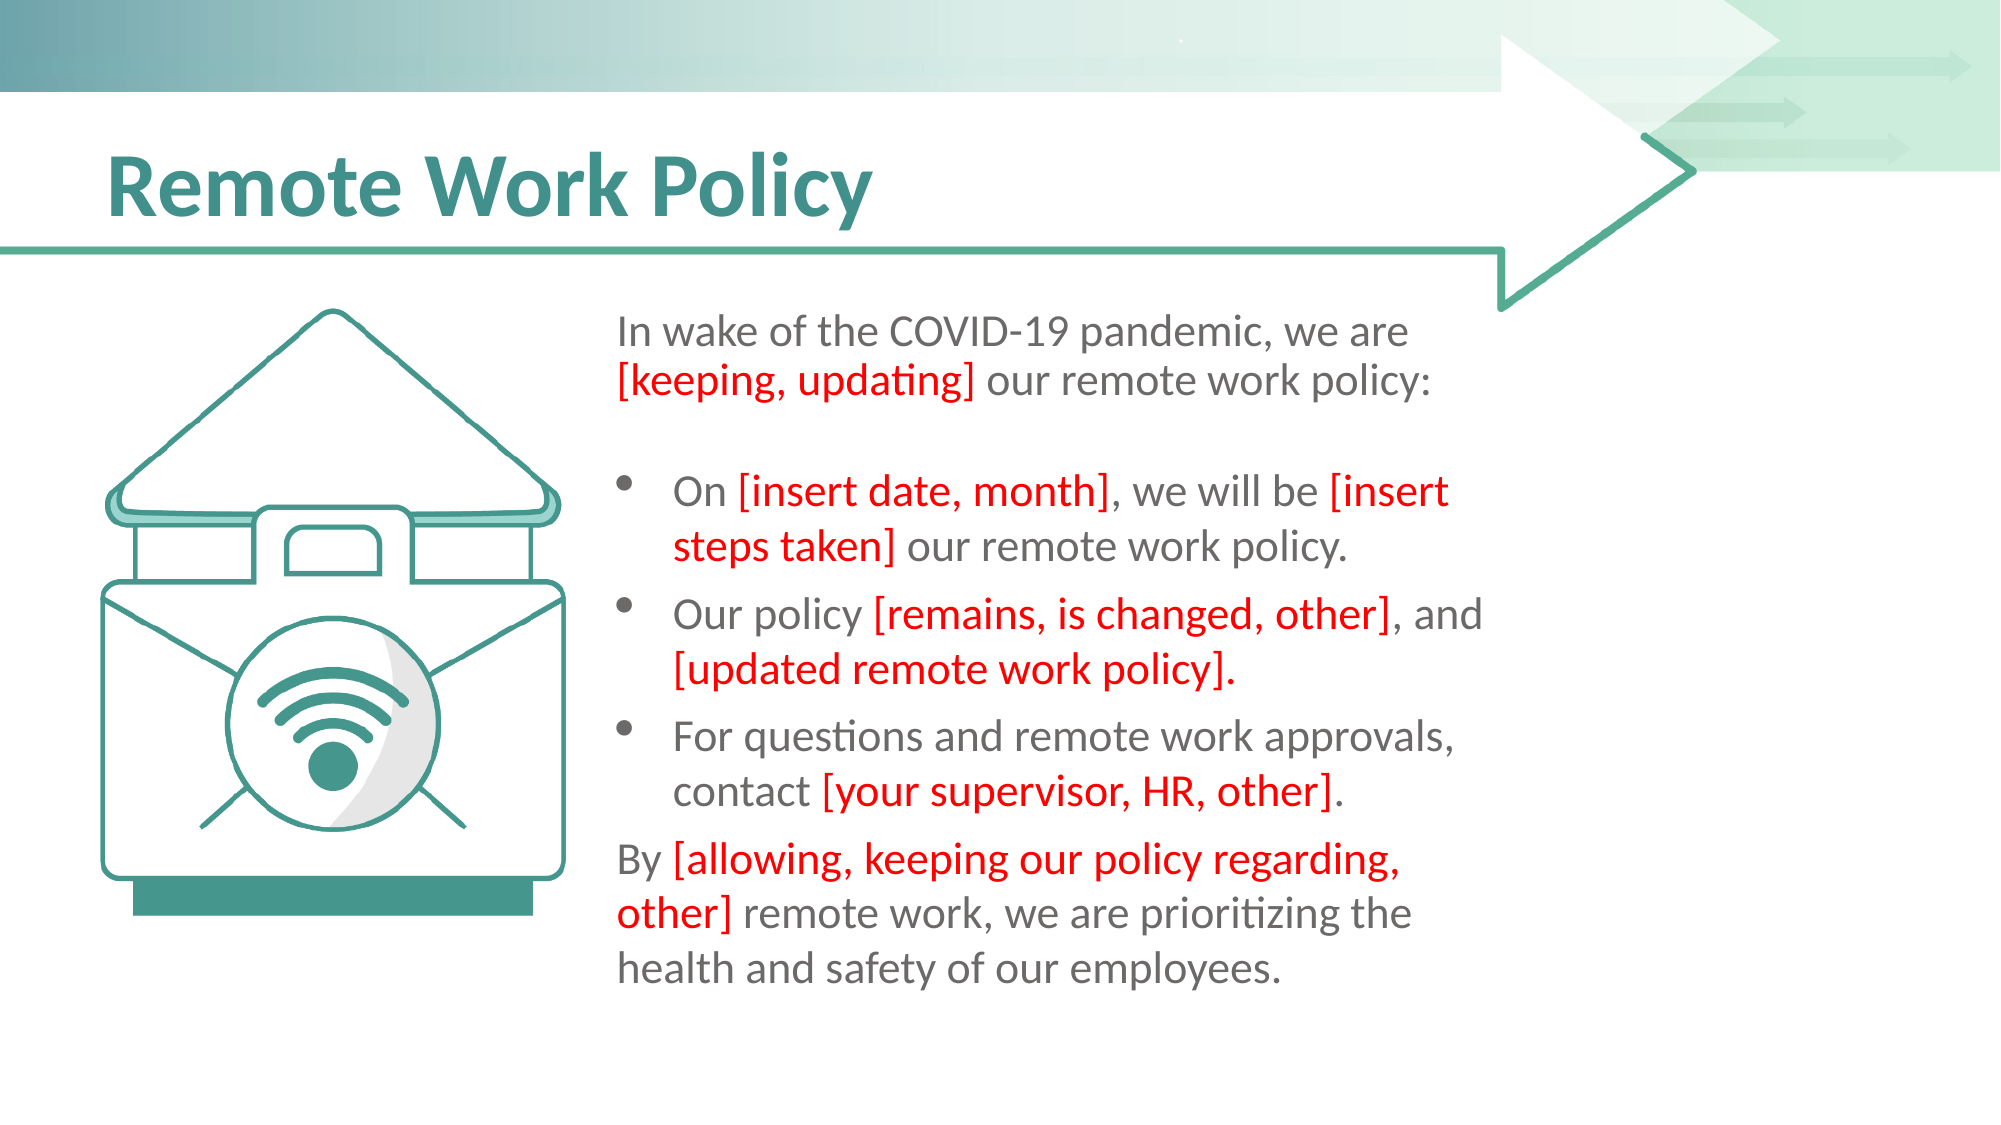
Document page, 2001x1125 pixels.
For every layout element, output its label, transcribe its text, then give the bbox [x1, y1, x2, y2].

title Remote Work Policy [92, 129, 1818, 267]
picture [0, 0, 2001, 1125]
list In wake of the COVID-19 pandemic, we are [keeping, updating] our remote work policy: On [insert date, month], we will be [insert steps taken] our remote work policy. Our policy [remains, is changed, other], and [updated remote work policy]. For questions and remote work approvals, contact [your supervisor, HR, other]. By [allowing, keeping our policy regarding, other] remote work, we are prioritizing the health and safety of our employees. [601, 299, 1530, 1014]
